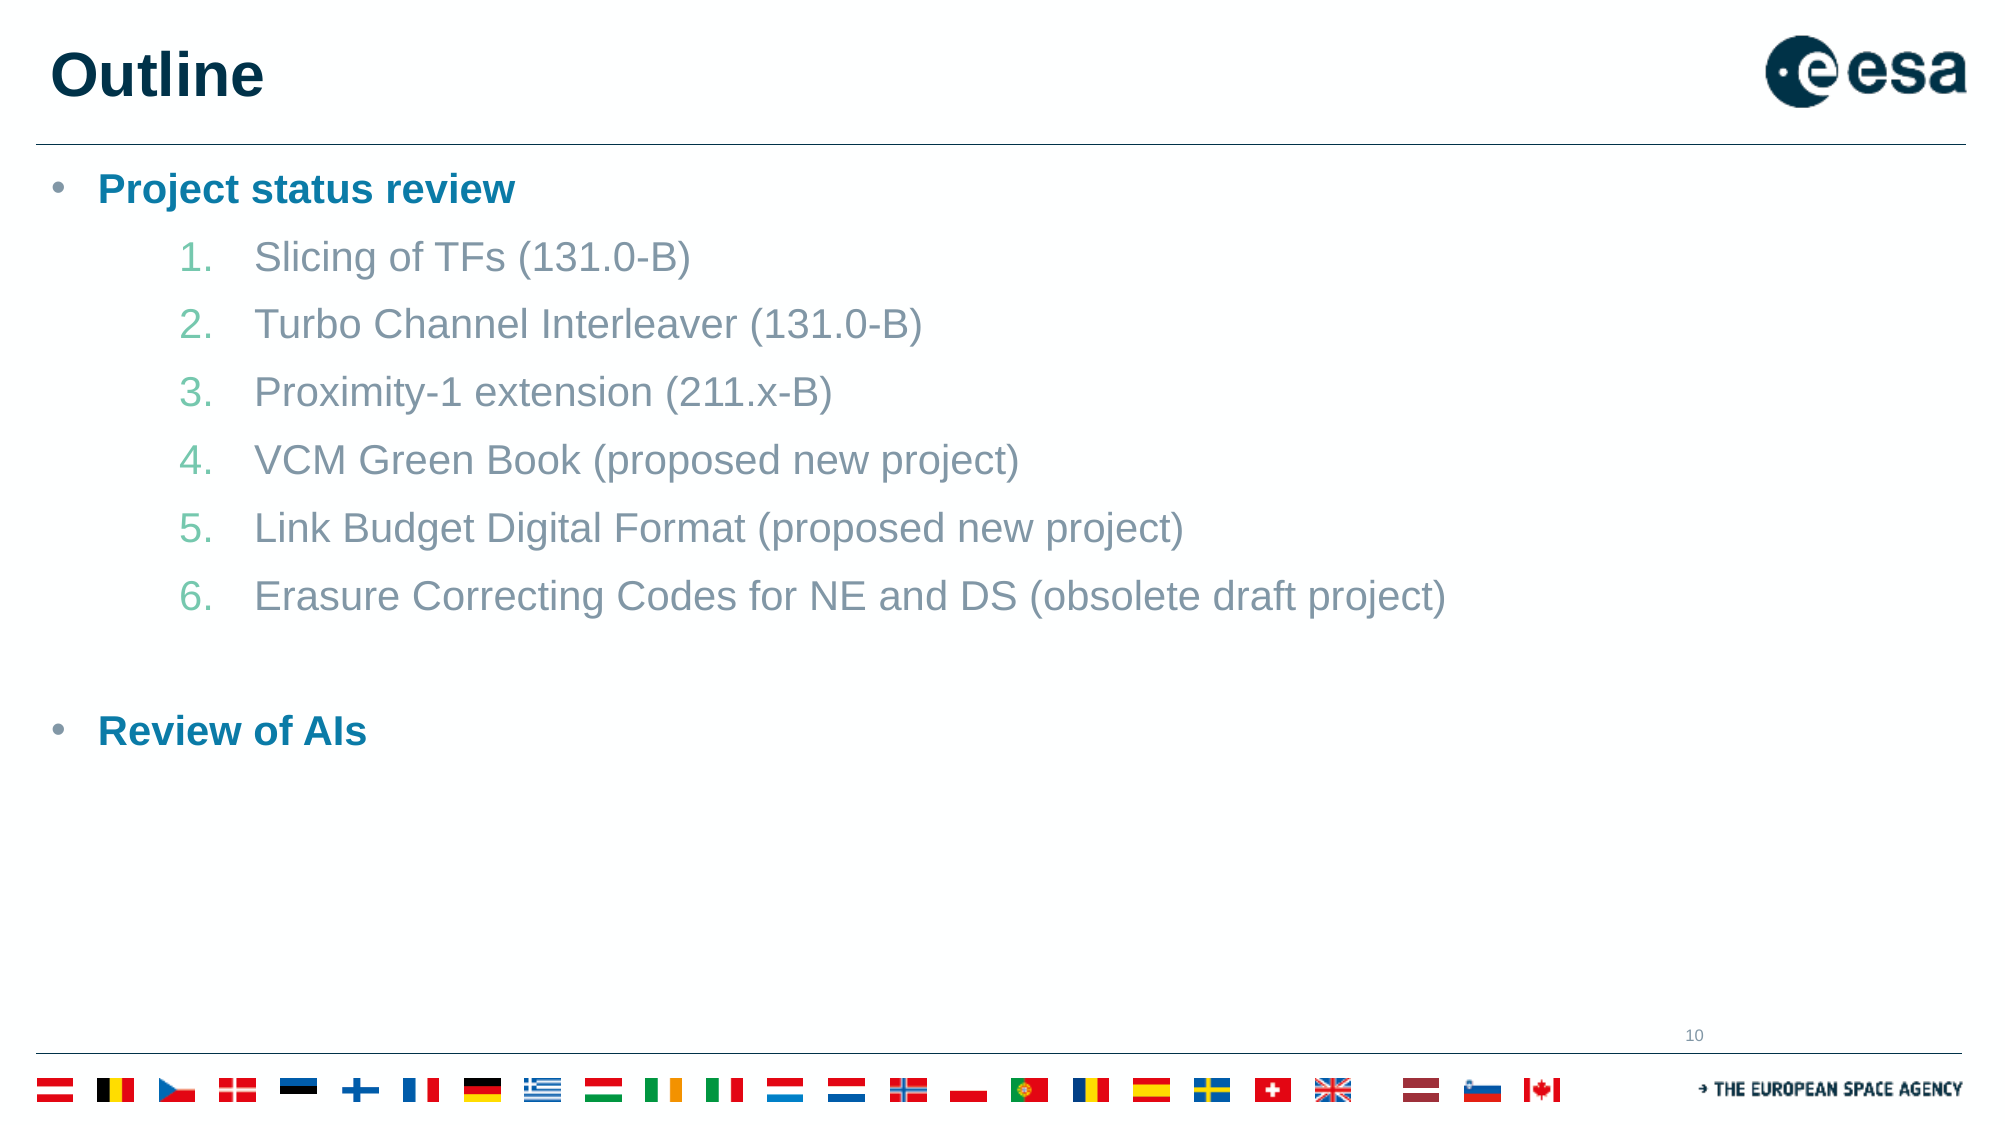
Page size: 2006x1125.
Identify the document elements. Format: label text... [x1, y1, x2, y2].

picture [219, 1078, 256, 1102]
picture [767, 1078, 803, 1102]
picture [1403, 1078, 1439, 1102]
picture [706, 1078, 743, 1102]
picture [37, 1078, 73, 1102]
picture [1694, 0, 2006, 180]
picture [1464, 1078, 1501, 1102]
picture [1524, 1078, 1560, 1102]
picture [890, 1078, 927, 1102]
list Project status review Slicing of TFs (131.0-B) Turbo Channel Interleaver (131.0-B) Proximity-1 extension (211.x-B) VCM Green Book (proposed new project) Link Budget Digital Format (proposed new project) Erasure Correcting Codes for NE and DS (obsolete draft project) Review of AIs [36, 144, 1966, 1019]
picture [950, 1078, 987, 1102]
picture [1194, 1078, 1230, 1102]
picture [280, 1078, 317, 1102]
picture [524, 1078, 561, 1102]
picture [464, 1078, 501, 1102]
picture [1696, 1080, 1966, 1098]
picture [97, 1078, 134, 1102]
title Outline [35, 25, 1694, 119]
picture [1255, 1078, 1291, 1102]
picture [342, 1078, 379, 1102]
picture [1073, 1078, 1109, 1102]
picture [828, 1078, 865, 1102]
picture [645, 1078, 682, 1102]
picture [1315, 1078, 1351, 1102]
picture [1011, 1078, 1048, 1102]
picture [159, 1078, 195, 1102]
picture [403, 1078, 439, 1102]
picture [585, 1078, 622, 1102]
picture [1133, 1078, 1170, 1102]
